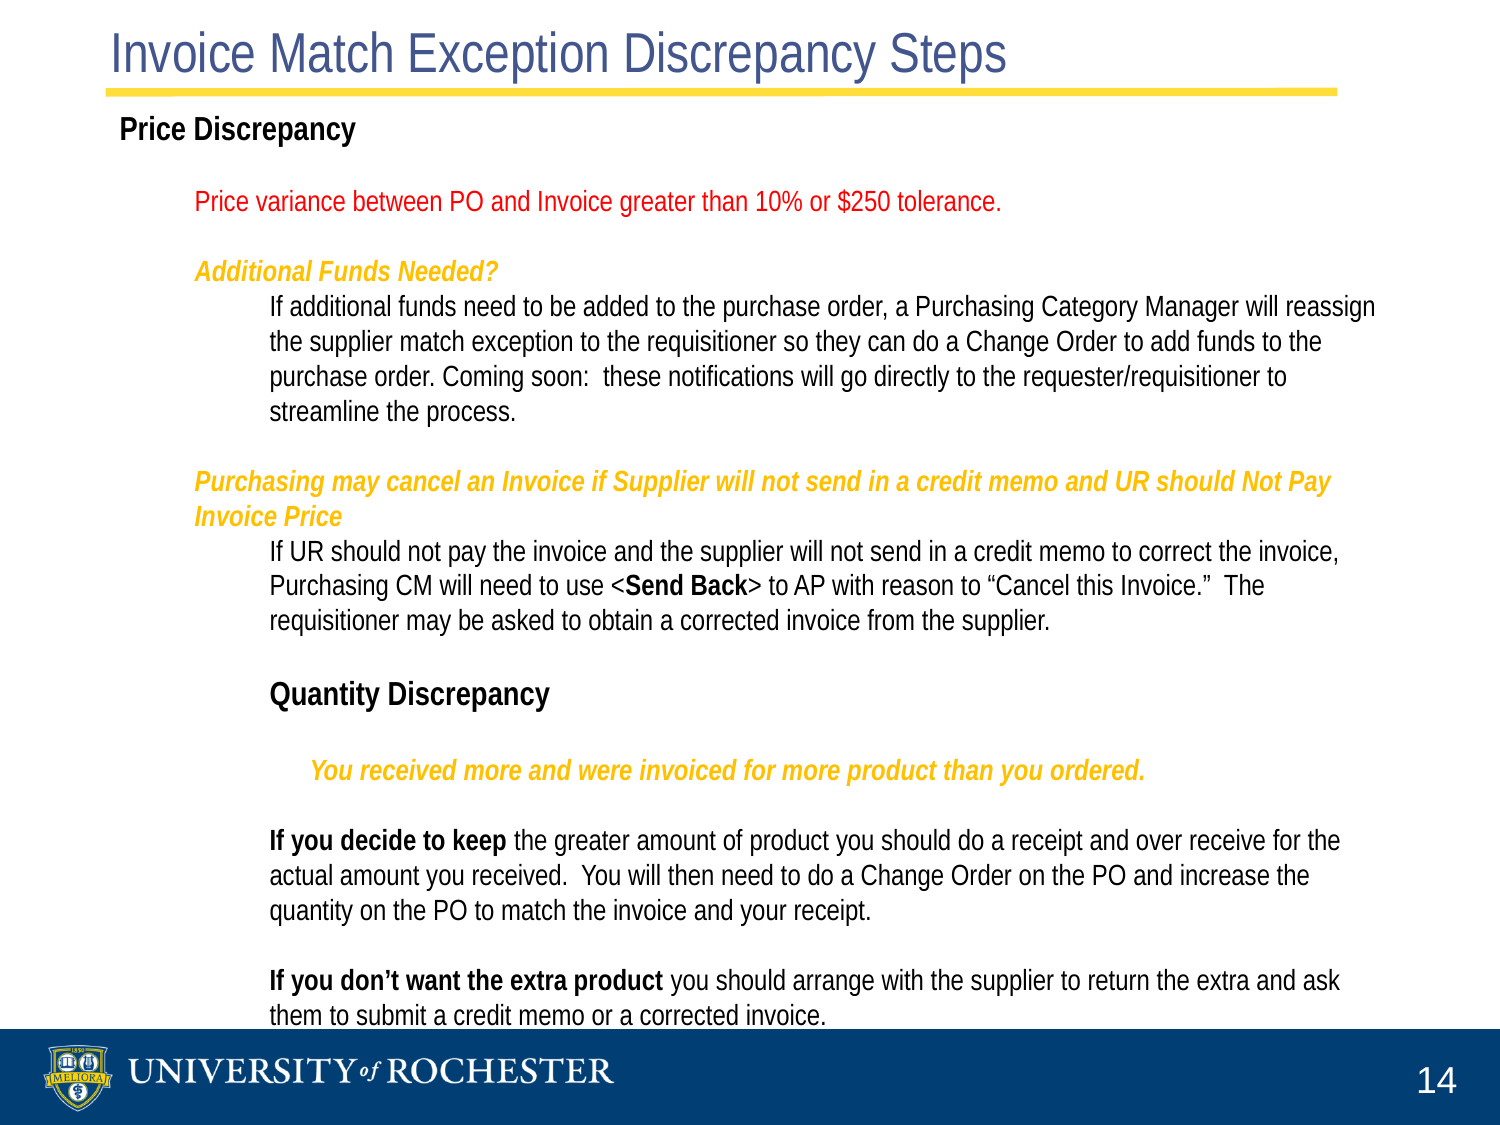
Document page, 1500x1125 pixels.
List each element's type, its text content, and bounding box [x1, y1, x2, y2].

text_box 14 [1401, 1049, 1473, 1109]
text_box Price Discrepancy Price variance between PO and Invoice greater than 10% or $250 tolerance. Additional Funds Needed? If additional funds need to be added to the purchase order, a Purchasing Category Manager will reassign the supplier match exception to the requisitioner so they can do a Change Order to add funds to the purchase order. Coming soon: these notifications will go directly to the requester/requisitioner to streamline the process. Purchasing may cancel an Invoice if Supplier will not send in a credit memo and UR should Not Pay Invoice Price If UR should not pay the invoice and the supplier will not send in a credit memo to correct the invoice, Purchasing CM will need to use <Send Back> to AP with reason to “Cancel this Invoice.” The requisitioner may be asked to obtain a corrected invoice from the supplier. Quantity Discrepancy You received more and were invoiced for more product than you ordered. If you decide to keep the greater amount of product you should do a receipt and over receive for the actual amount you received. You will then need to do a Change Order on the PO and increase the quantity on the PO to match the invoice and your receipt. If you don’t want the extra product you should arrange with the supplier to return the extra and ask them to submit a credit memo or a corrected invoice. [104, 99, 1409, 1039]
picture [0, 1029, 1500, 1125]
text_box Invoice Match Exception Discrepancy Steps [95, 9, 1437, 92]
